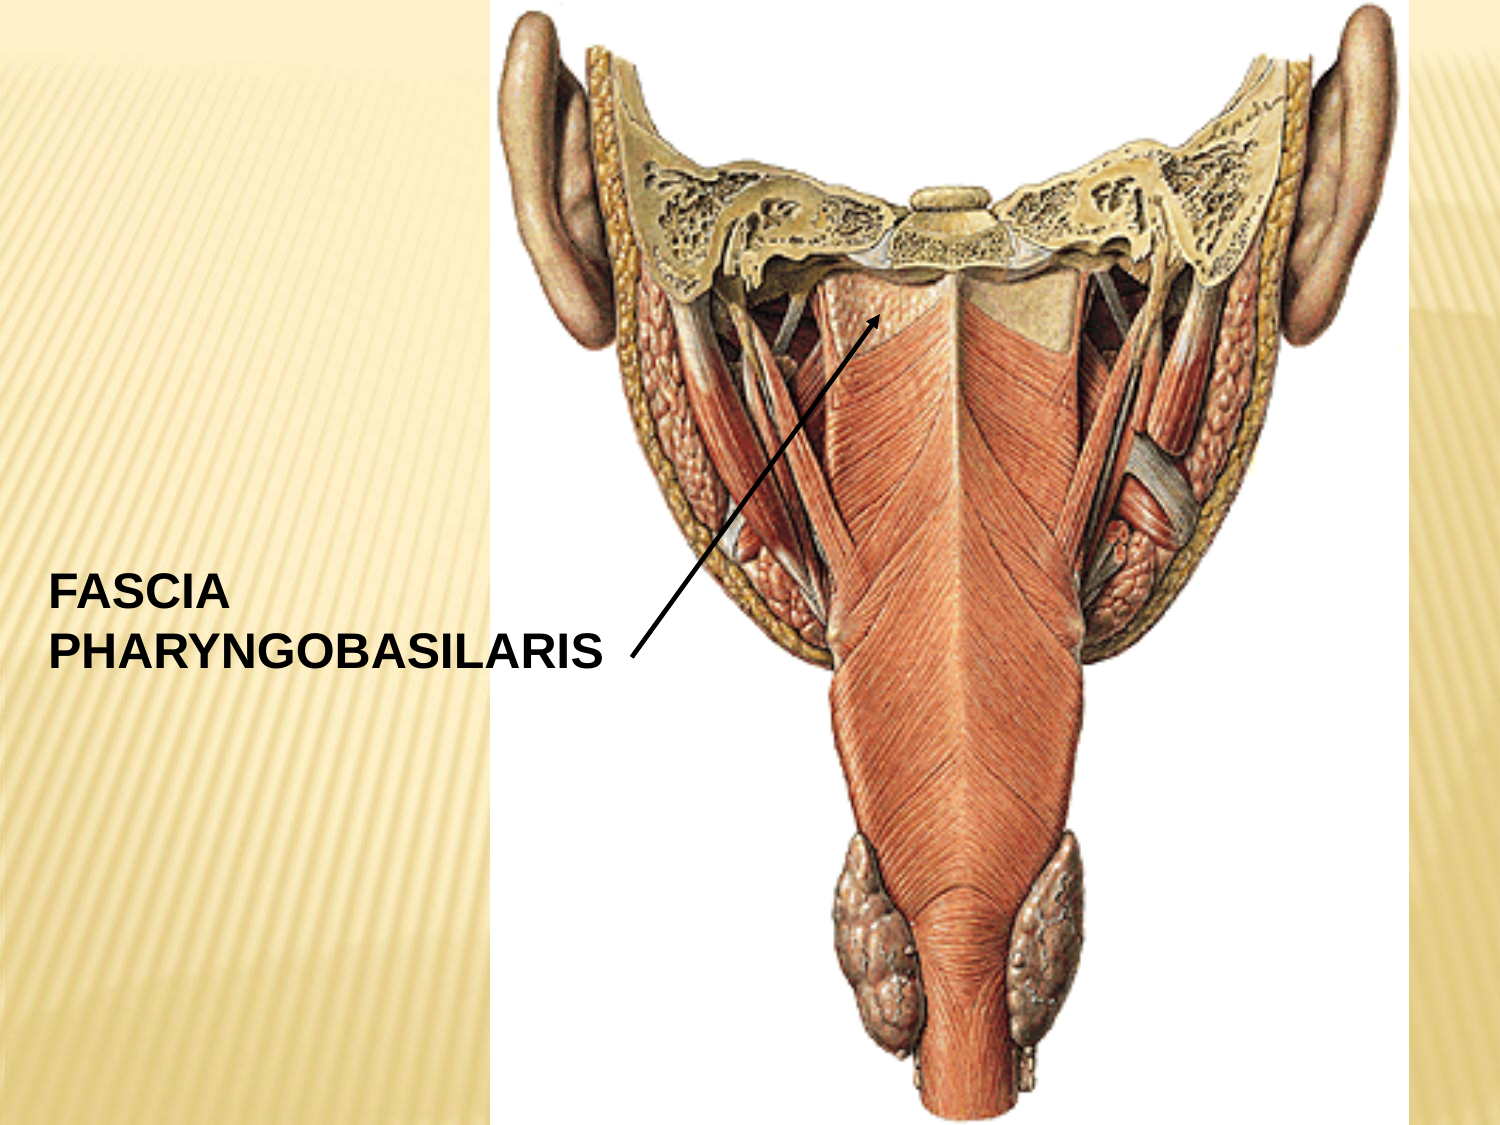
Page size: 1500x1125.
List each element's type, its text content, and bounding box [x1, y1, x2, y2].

text_box FASCIA PHARYNGOBASILARIS [33, 550, 479, 687]
picture [0, 0, 1500, 1125]
